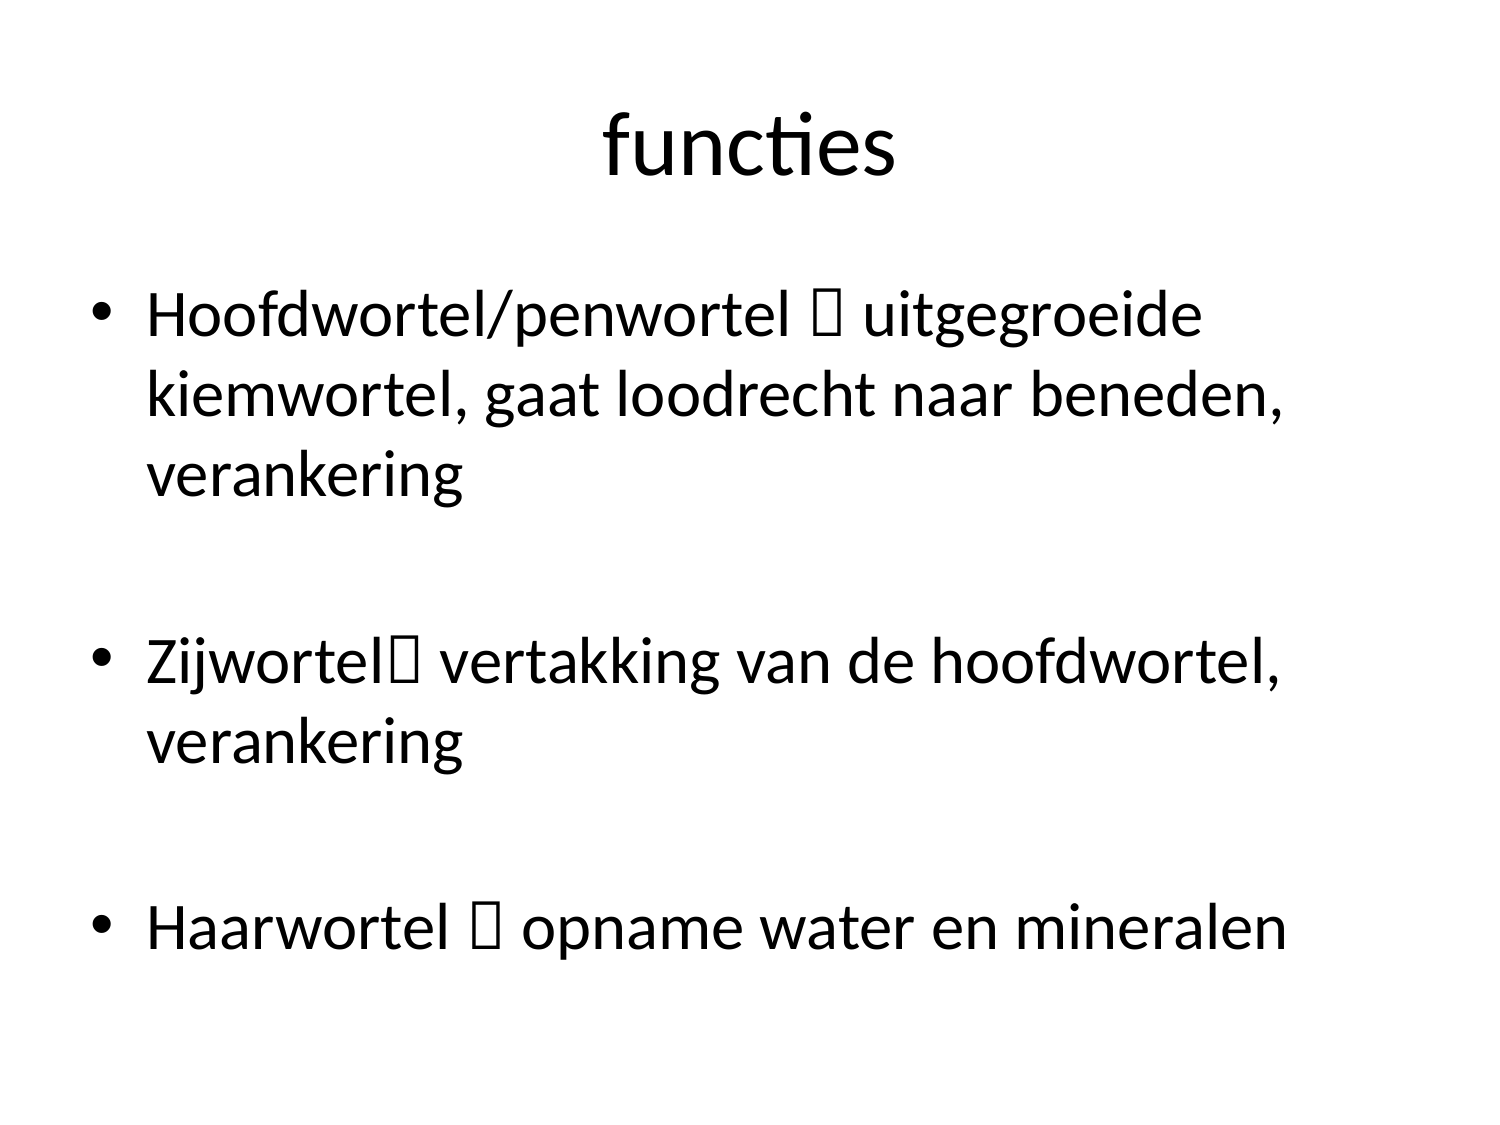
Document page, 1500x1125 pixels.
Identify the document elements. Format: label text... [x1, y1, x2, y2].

list Hoofdwortel/penwortel  uitgegroeide kiemwortel, gaat loodrecht naar beneden, verankering Zijwortel vertakking van de hoofdwortel, verankering Haarwortel  opname water en mineralen [75, 262, 1425, 1005]
title functies [75, 45, 1425, 233]
